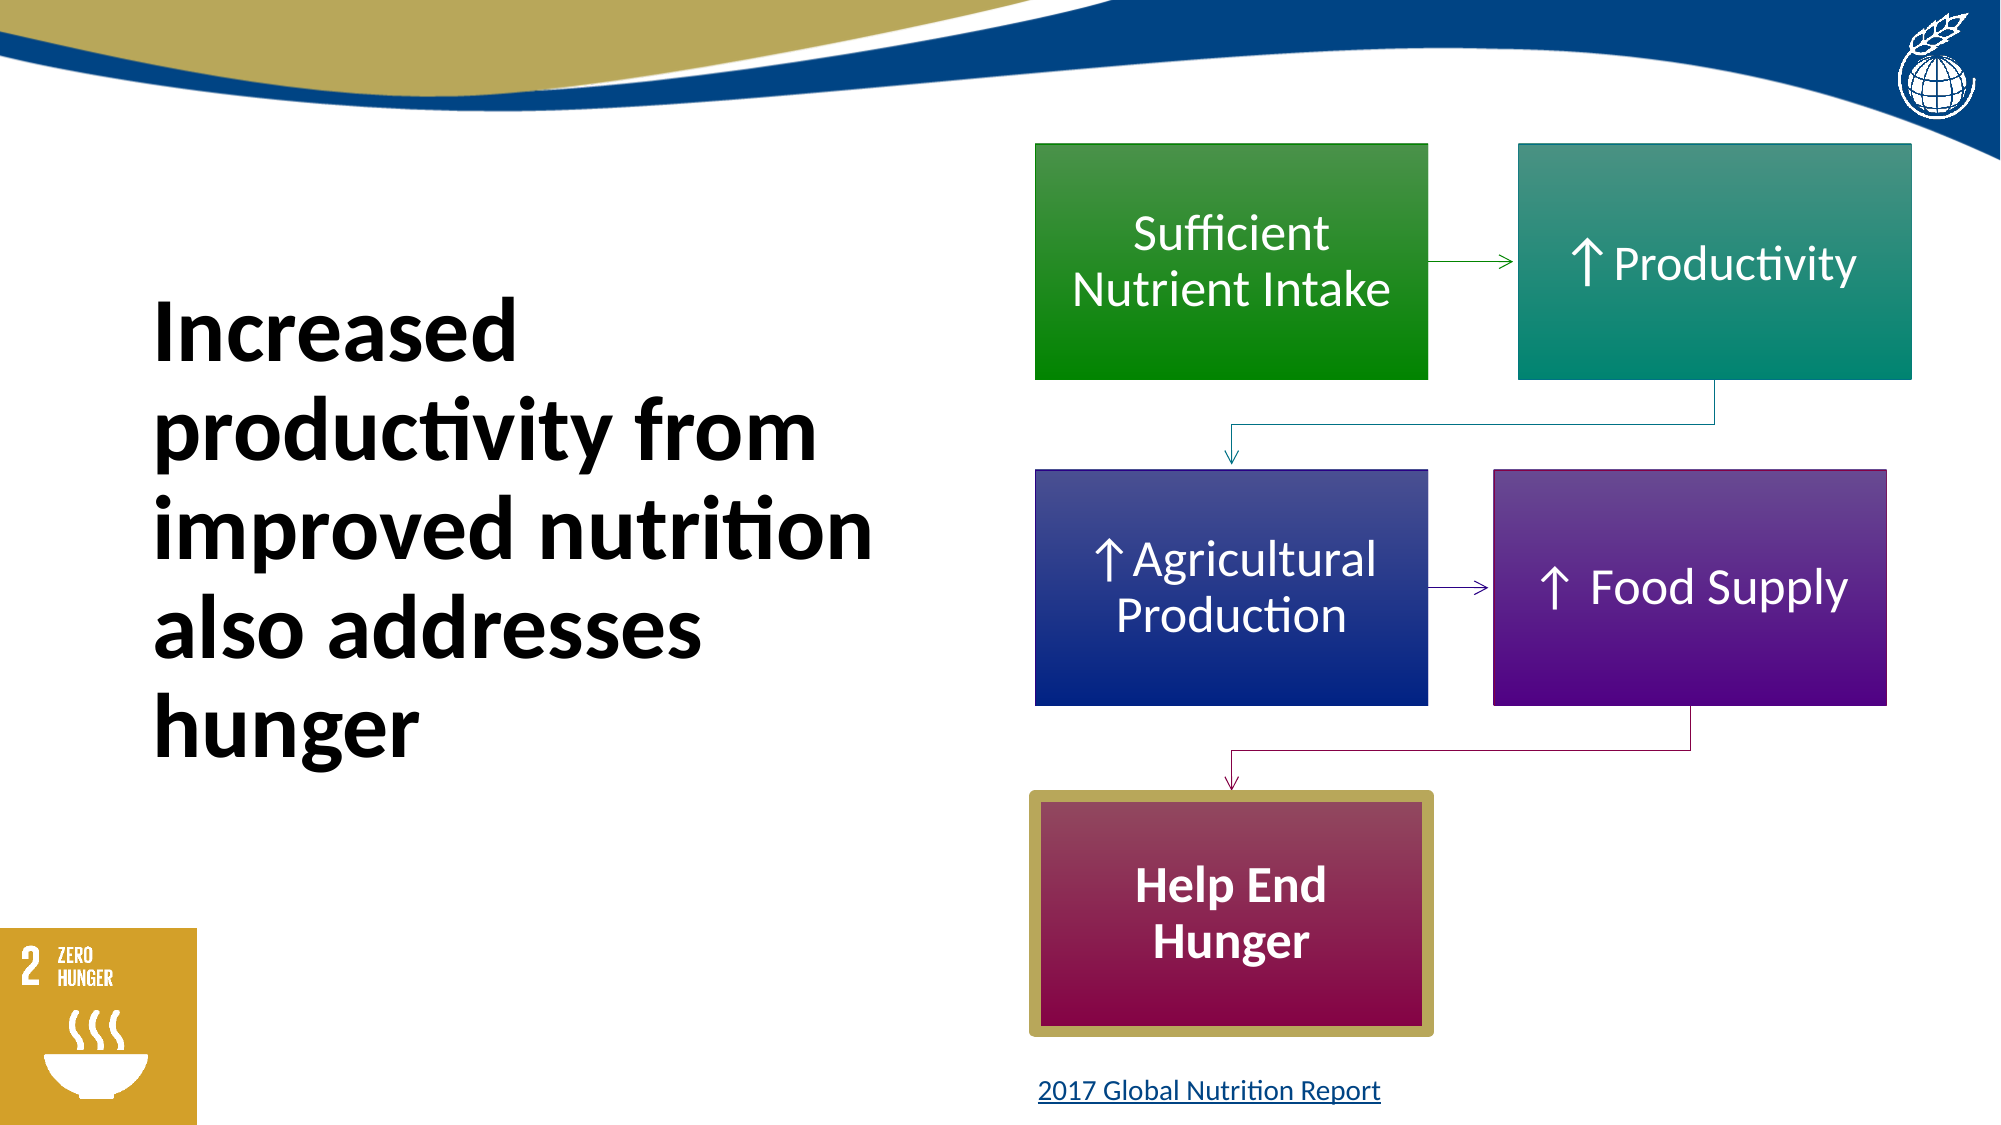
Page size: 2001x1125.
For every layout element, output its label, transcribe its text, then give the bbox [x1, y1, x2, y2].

picture [0, 928, 197, 1125]
text_box 2017 Global Nutrition Report [1022, 1063, 1528, 1114]
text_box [840, 143, 2000, 1032]
picture [0, 0, 2001, 168]
title Increased productivity from improved nutrition also addresses hunger [137, 144, 840, 916]
